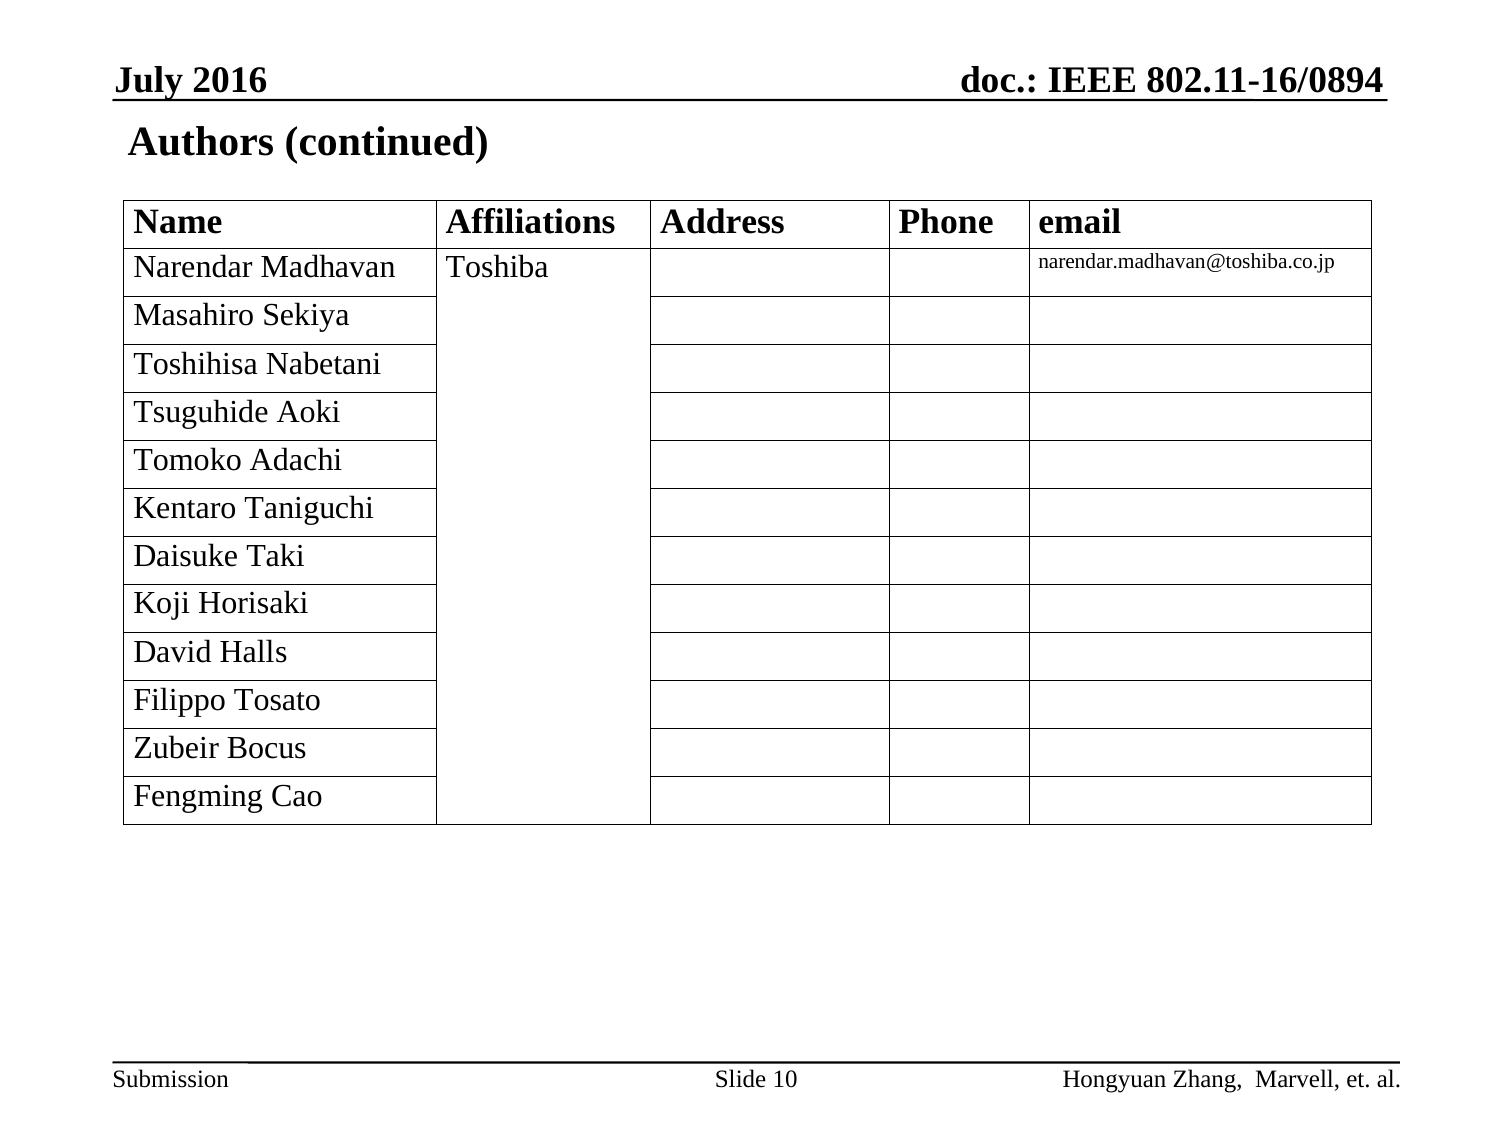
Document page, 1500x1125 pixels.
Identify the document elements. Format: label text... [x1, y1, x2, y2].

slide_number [114, 54, 270, 101]
slide_number Slide 10 [712, 1061, 800, 1093]
picture [110, 199, 1419, 901]
footer Hongyuan Zhang, Marvell, et. al. [1057, 1061, 1402, 1093]
title Authors (continued) [112, 119, 1388, 158]
